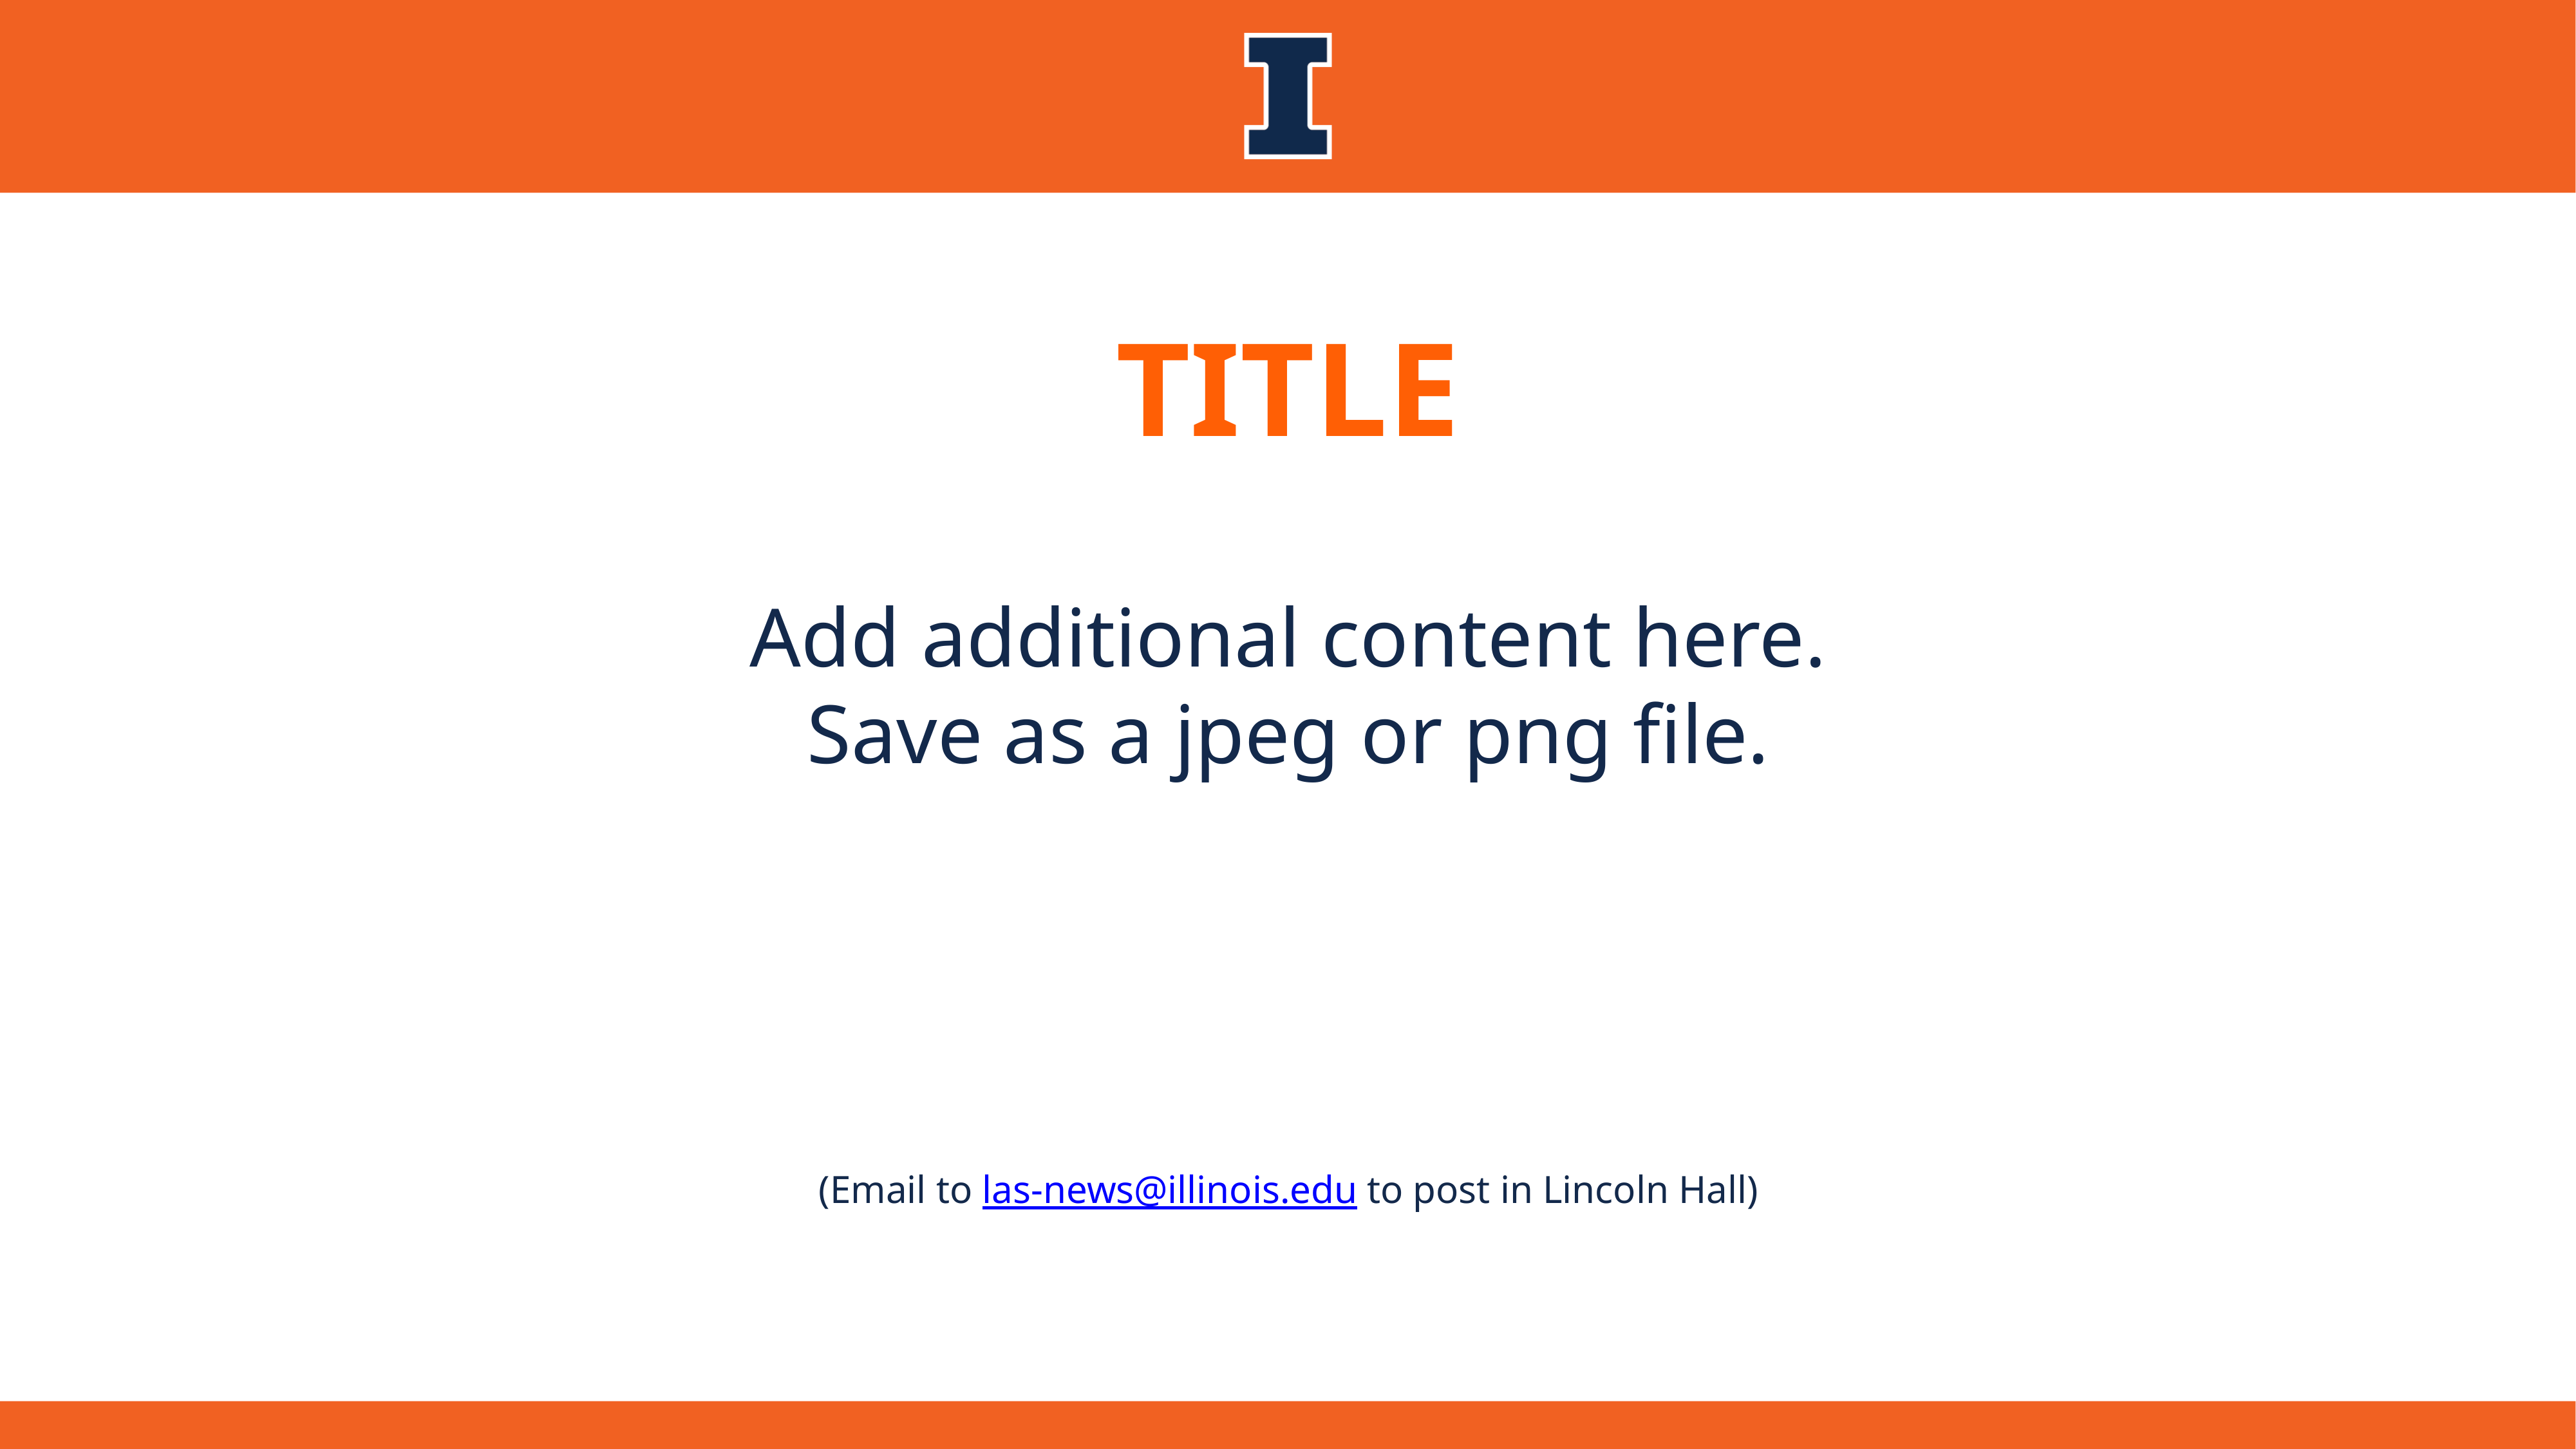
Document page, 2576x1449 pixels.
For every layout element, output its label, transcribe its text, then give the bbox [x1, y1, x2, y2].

title TITLE [84, 302, 2492, 462]
picture [0, 0, 2576, 1449]
subtitle Add additional content here. Save as a jpeg or png file. (Email to las-news@illinois.edu to post in Lincoln Hall) [85, 582, 2492, 1320]
